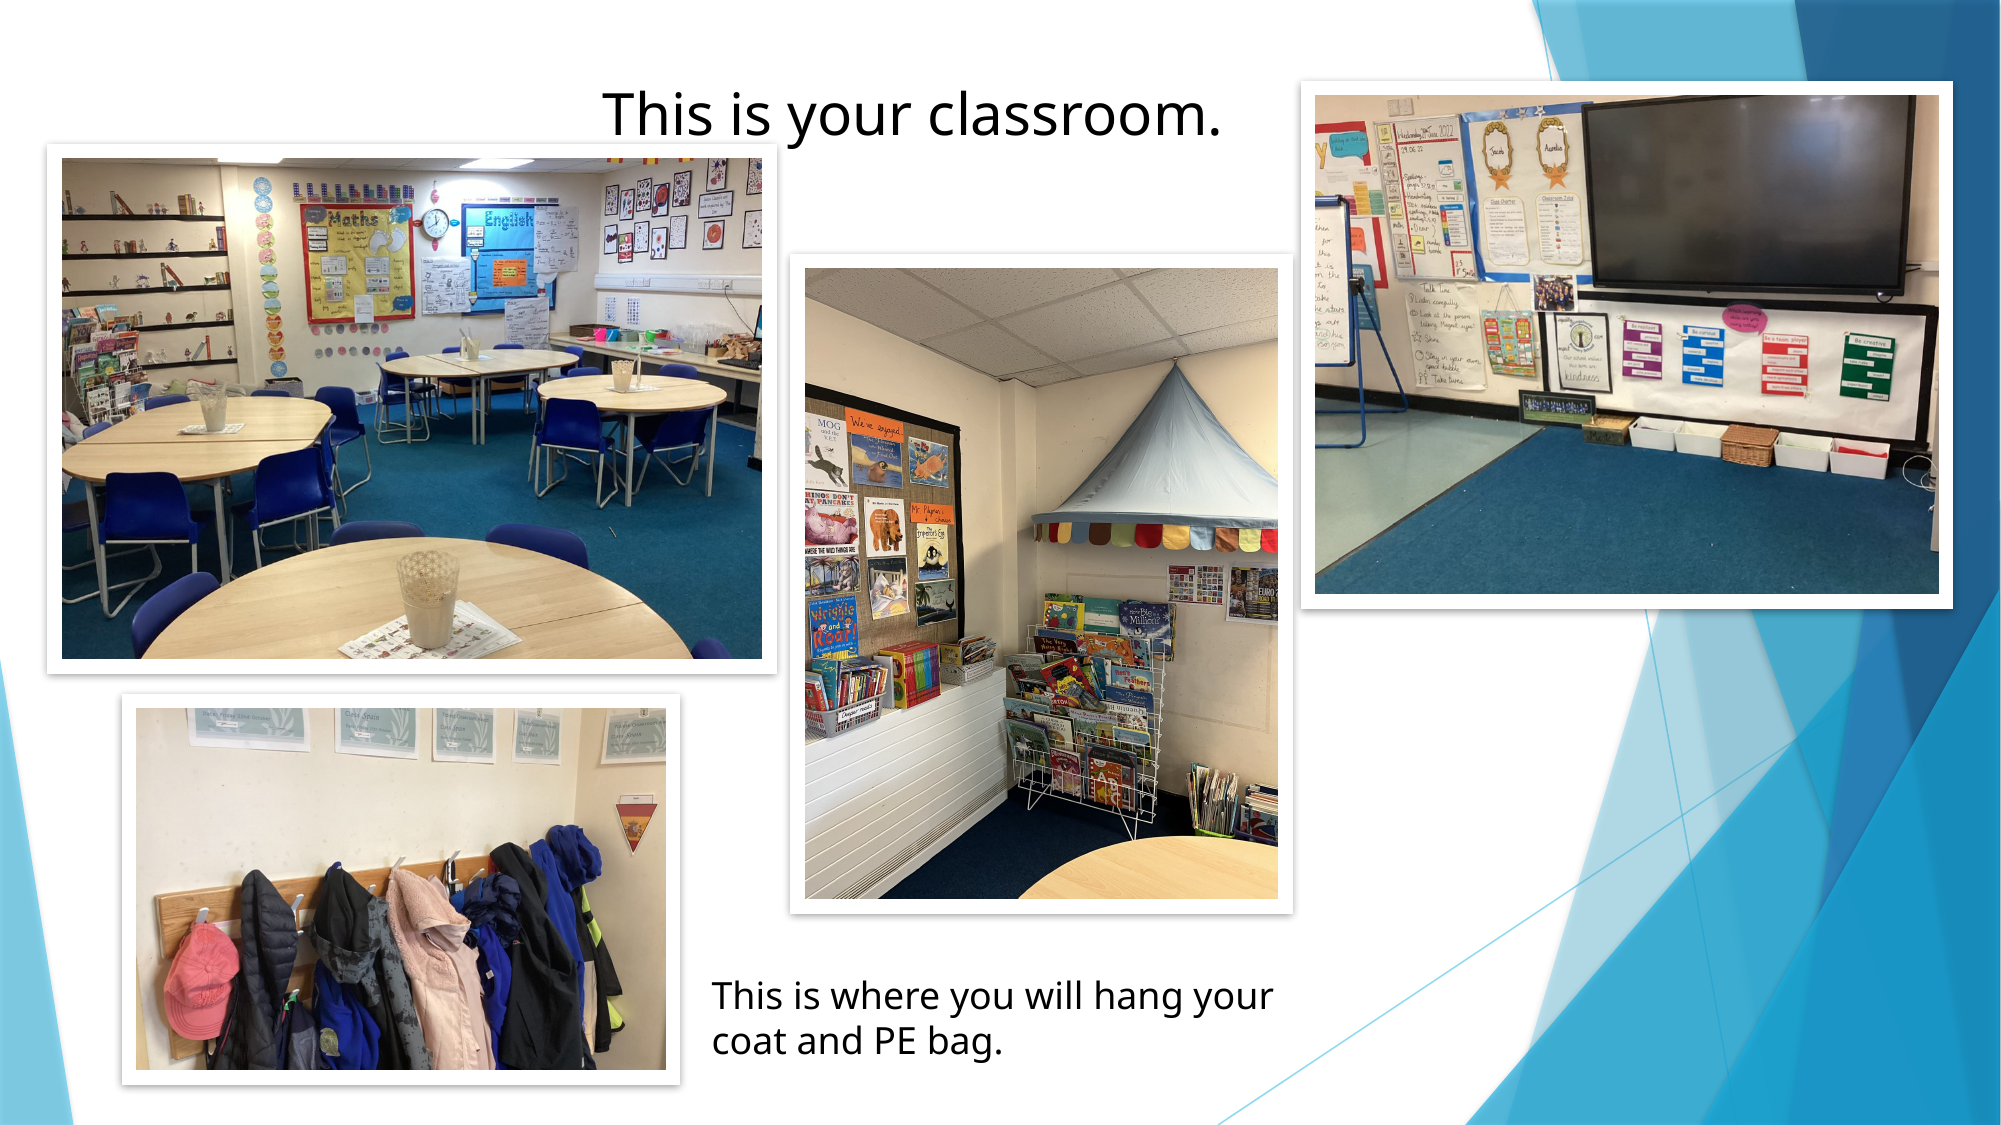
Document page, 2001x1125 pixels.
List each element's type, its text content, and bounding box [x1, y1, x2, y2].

picture [804, 267, 1279, 901]
picture [1314, 94, 1939, 595]
picture [61, 157, 763, 660]
text_box This is your classroom. [369, 69, 1473, 155]
picture [135, 707, 667, 1071]
text_box This is where you will hang your coat and PE bag. [696, 964, 1346, 1070]
